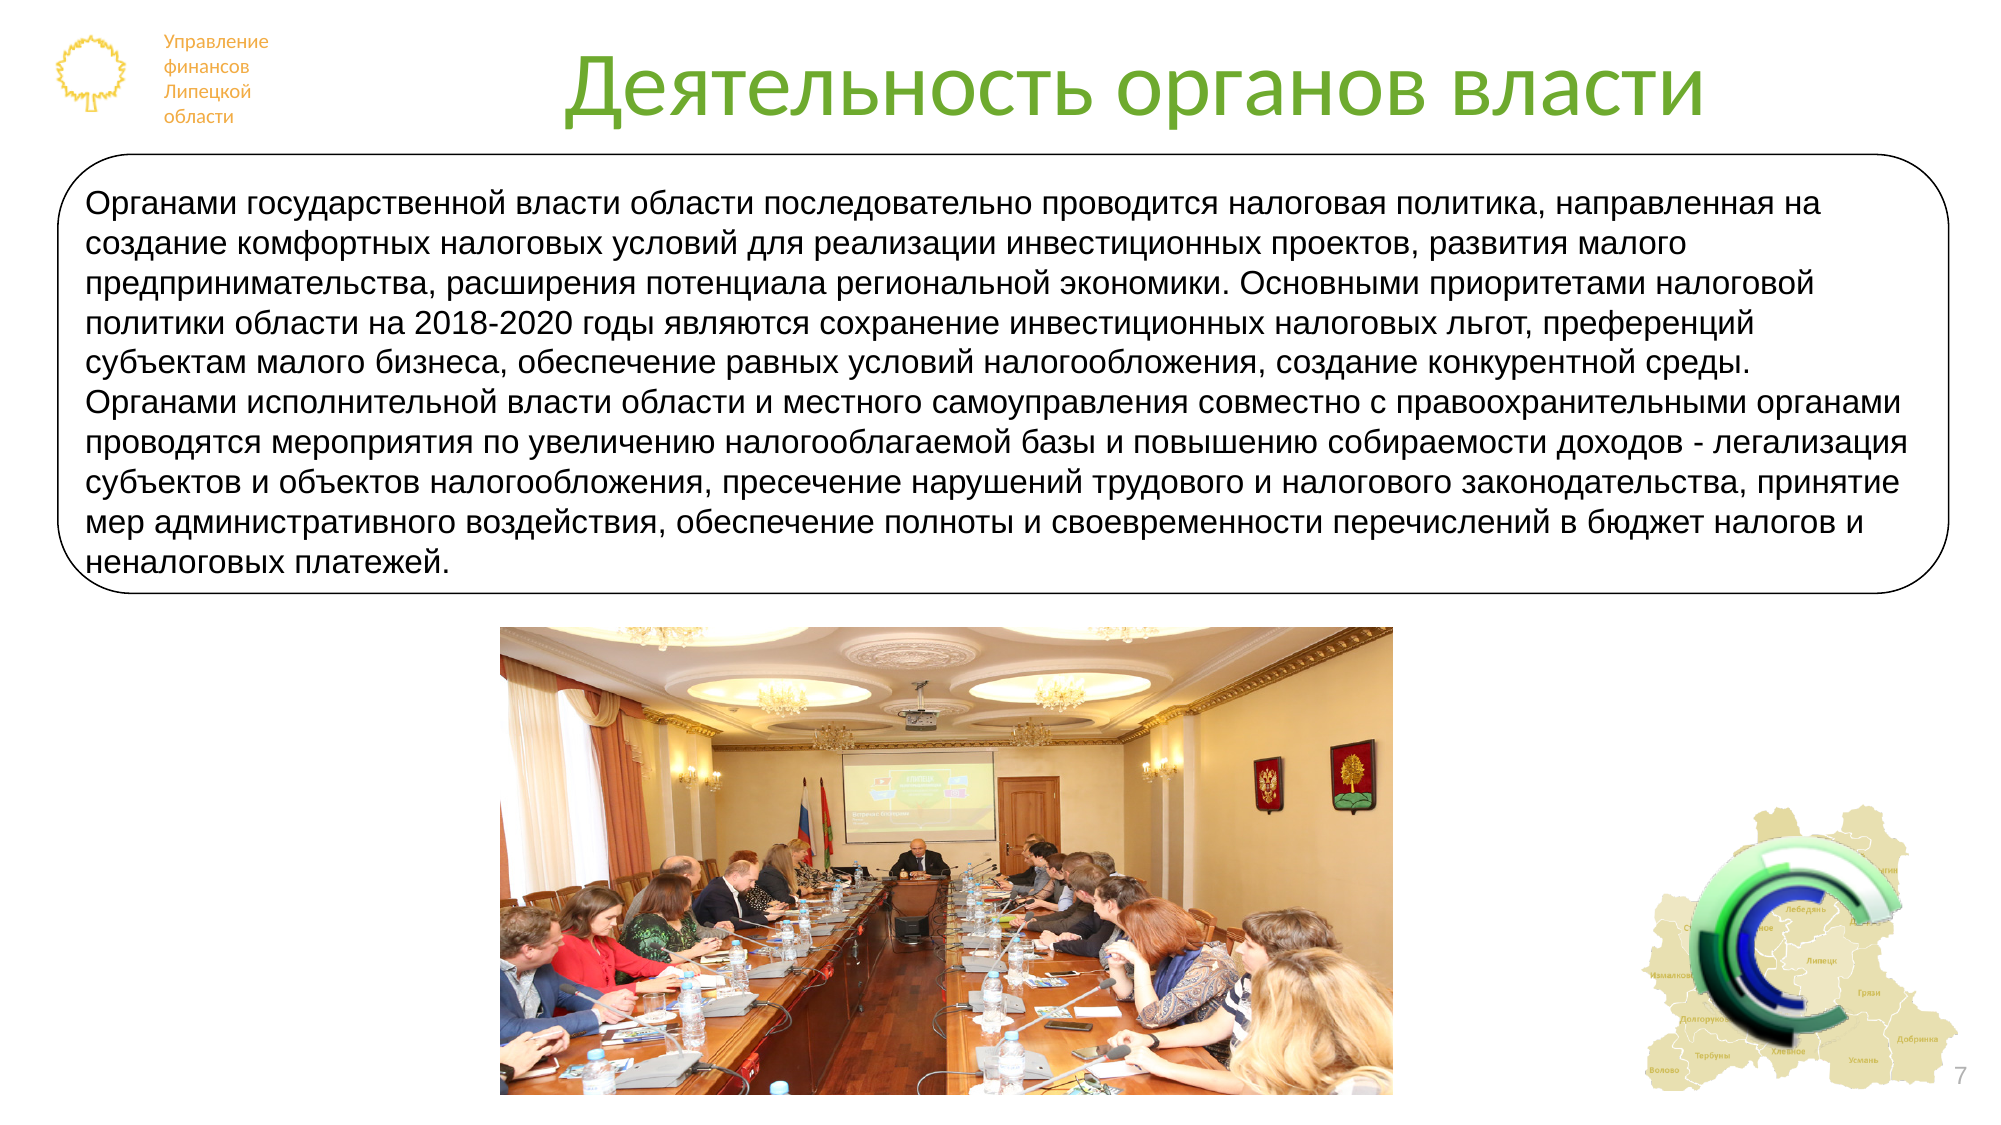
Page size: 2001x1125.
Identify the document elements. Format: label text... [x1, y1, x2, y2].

picture [1641, 804, 1958, 1044]
text_box Органами государственной власти области последовательно проводится налоговая политика, направленная на создание комфортных налоговых условий для реализации инвестиционных проектов, развития малого предпринимательства, расширения потенциала региональной экономики. Основными приоритетами налоговой политики области на 2018-2020 годы являются сохранение инвестиционных налоговых льгот, преференций субъектам малого бизнеса, обеспечение равных условий налогообложения, создание конкурентной среды. Органами исполнительной власти области и местного самоуправления совместно с правоохранительными органами проводятся мероприятия по увеличению налогооблагаемой базы и повышению собираемости доходов - легализация субъектов и объектов налогообложения, пресечение нарушений трудового и налогового законодательства, принятие мер административного воздействия, обеспечение полноты и своевременности перечислений в бюджет налогов и неналоговых платежей. [57, 154, 1949, 594]
title Деятельность органов власти [314, 37, 1959, 135]
picture [53, 32, 128, 116]
slide_number 7 [1516, 1044, 1983, 1105]
picture [500, 627, 1393, 1095]
